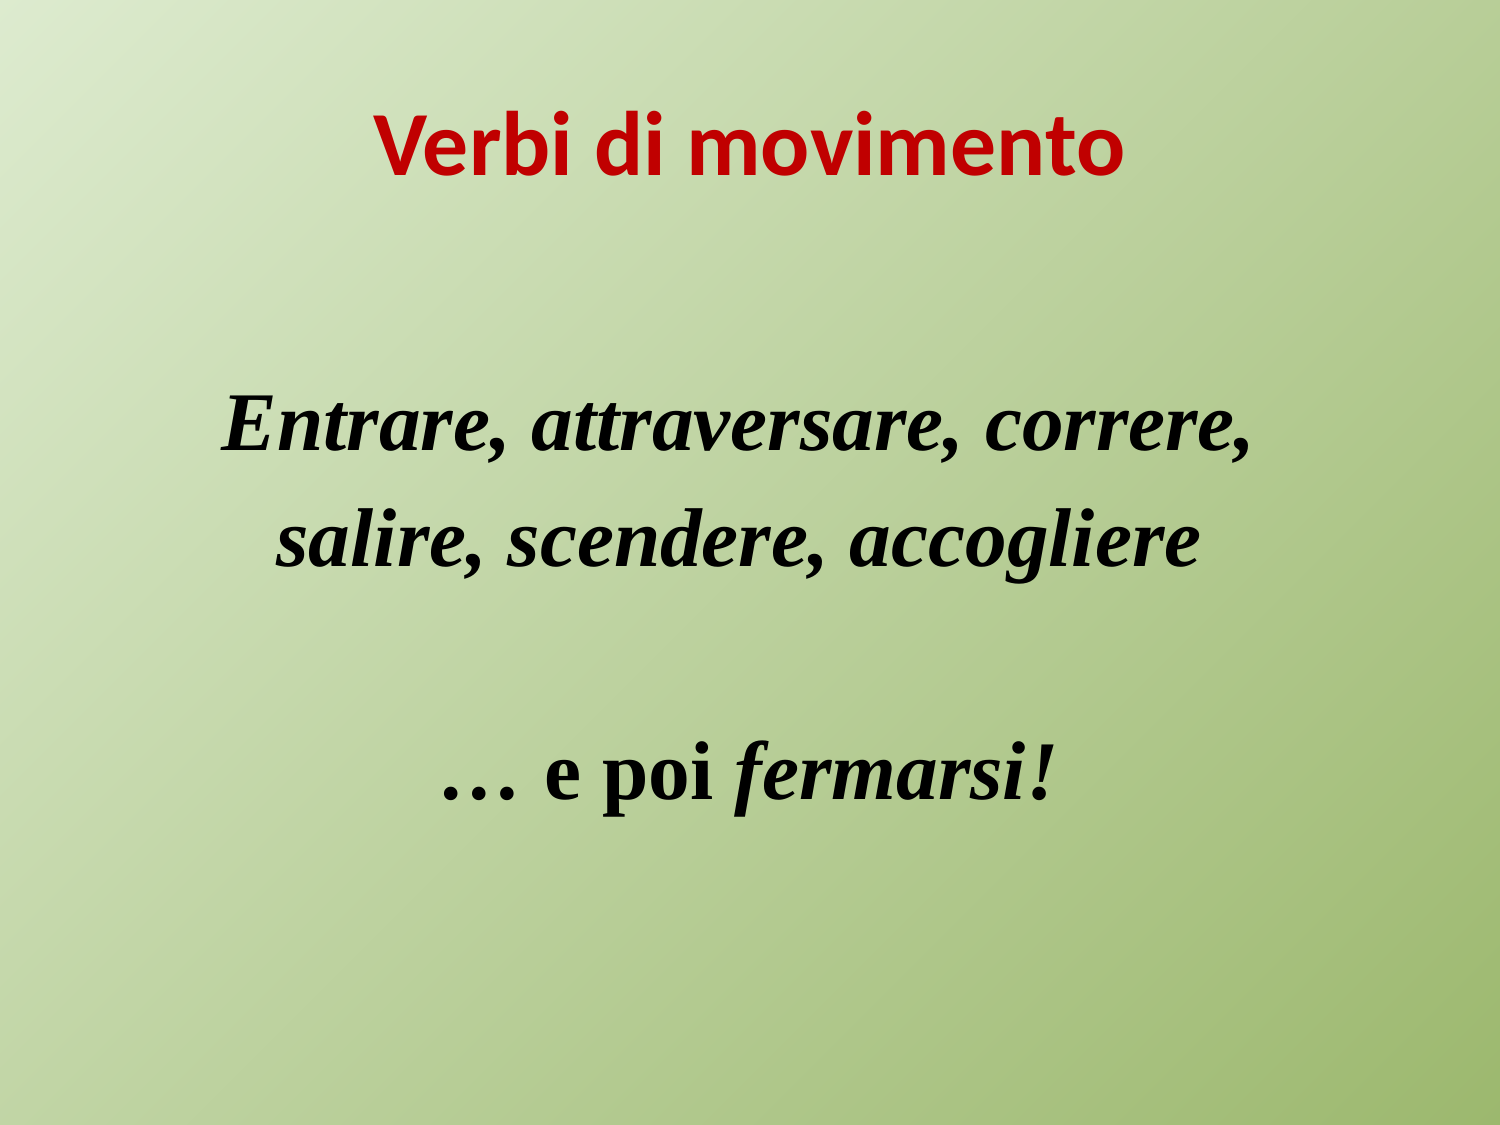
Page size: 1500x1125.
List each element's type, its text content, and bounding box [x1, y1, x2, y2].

title Verbi di movimento [75, 45, 1425, 233]
list Entrare, attraversare, correre, salire, scendere, accogliere … e poi fermarsi! [75, 262, 1425, 1005]
